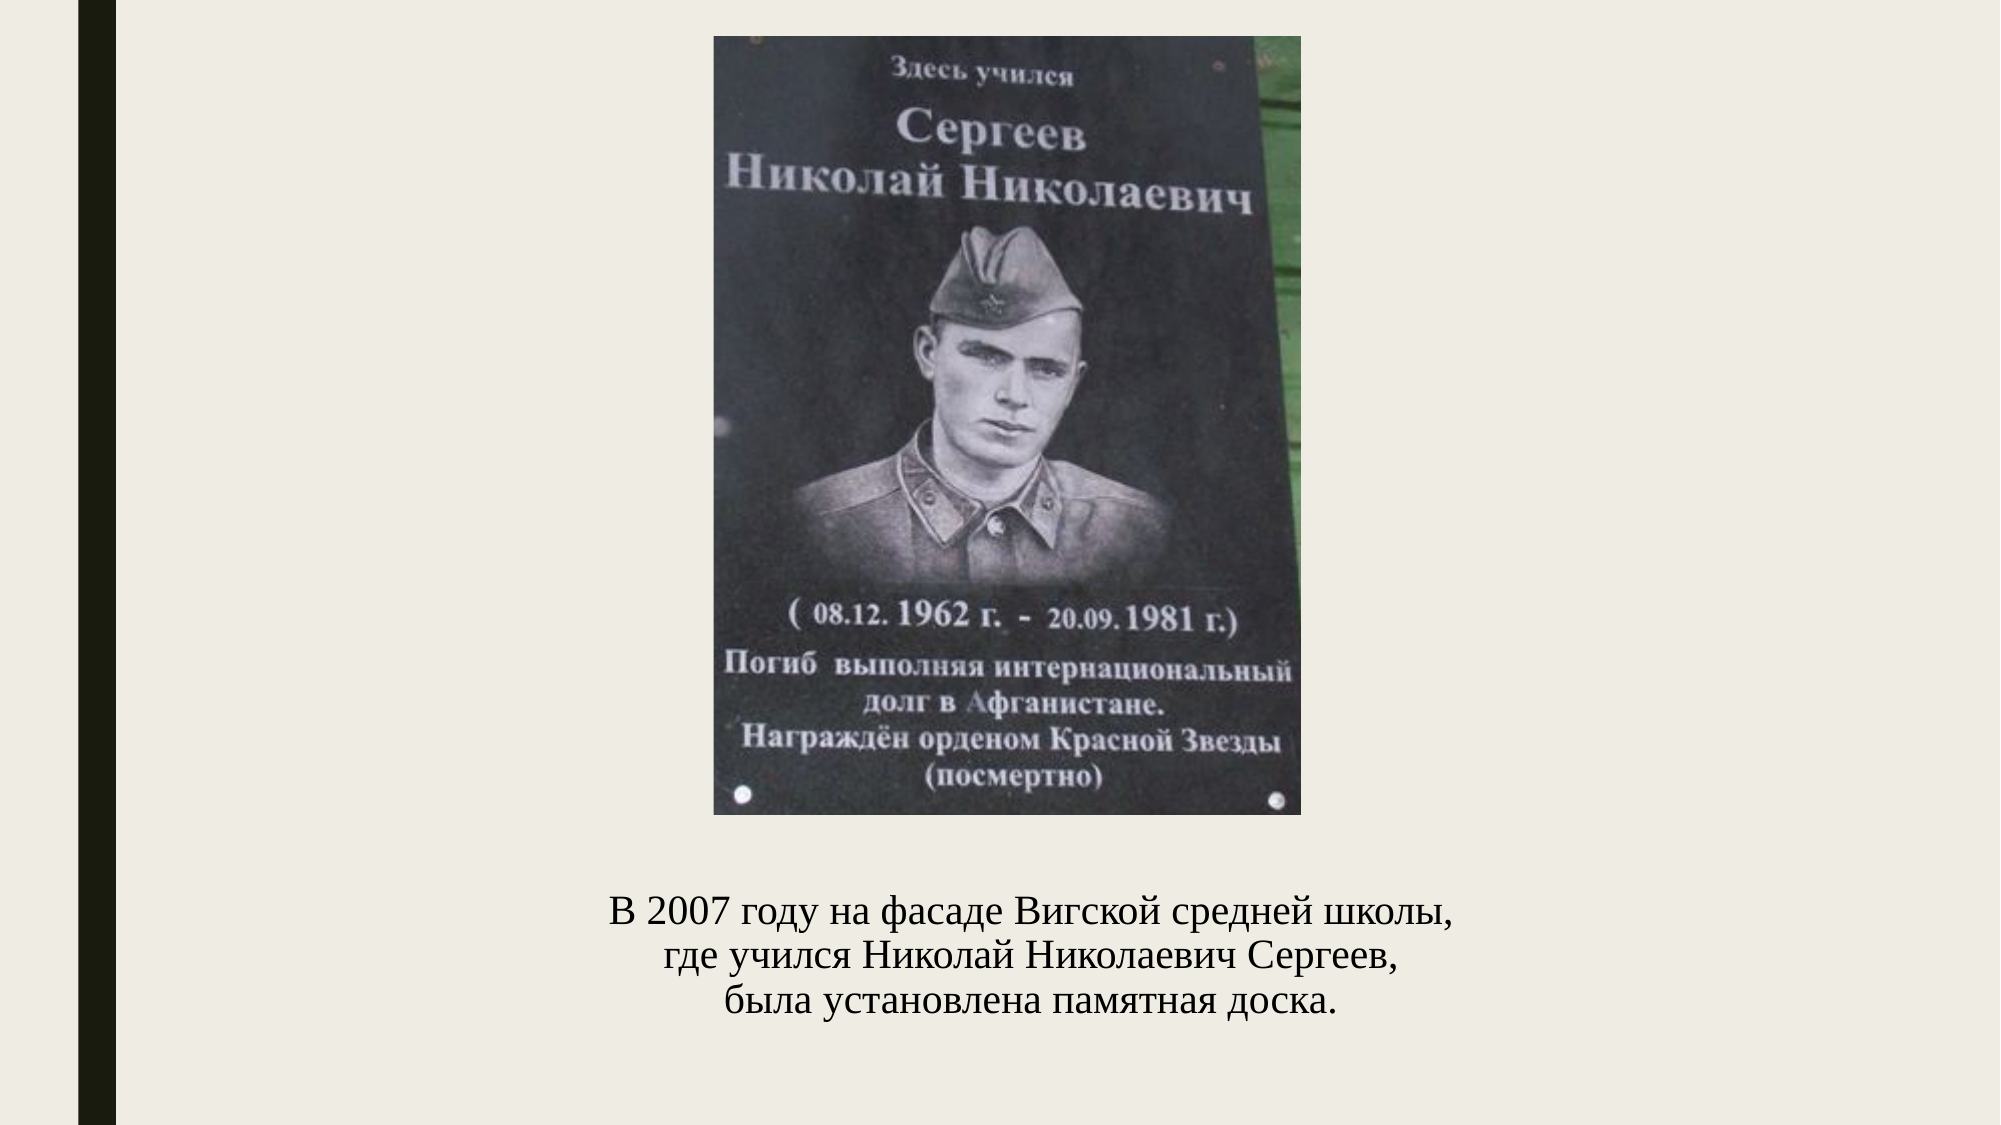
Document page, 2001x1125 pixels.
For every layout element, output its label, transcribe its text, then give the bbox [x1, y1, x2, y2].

title В 2007 году на фасаде Вигской средней школы, где учился Николай Николаевич Сергеев, была установлена памятная доска. [243, 881, 1819, 1125]
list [713, 36, 1301, 815]
